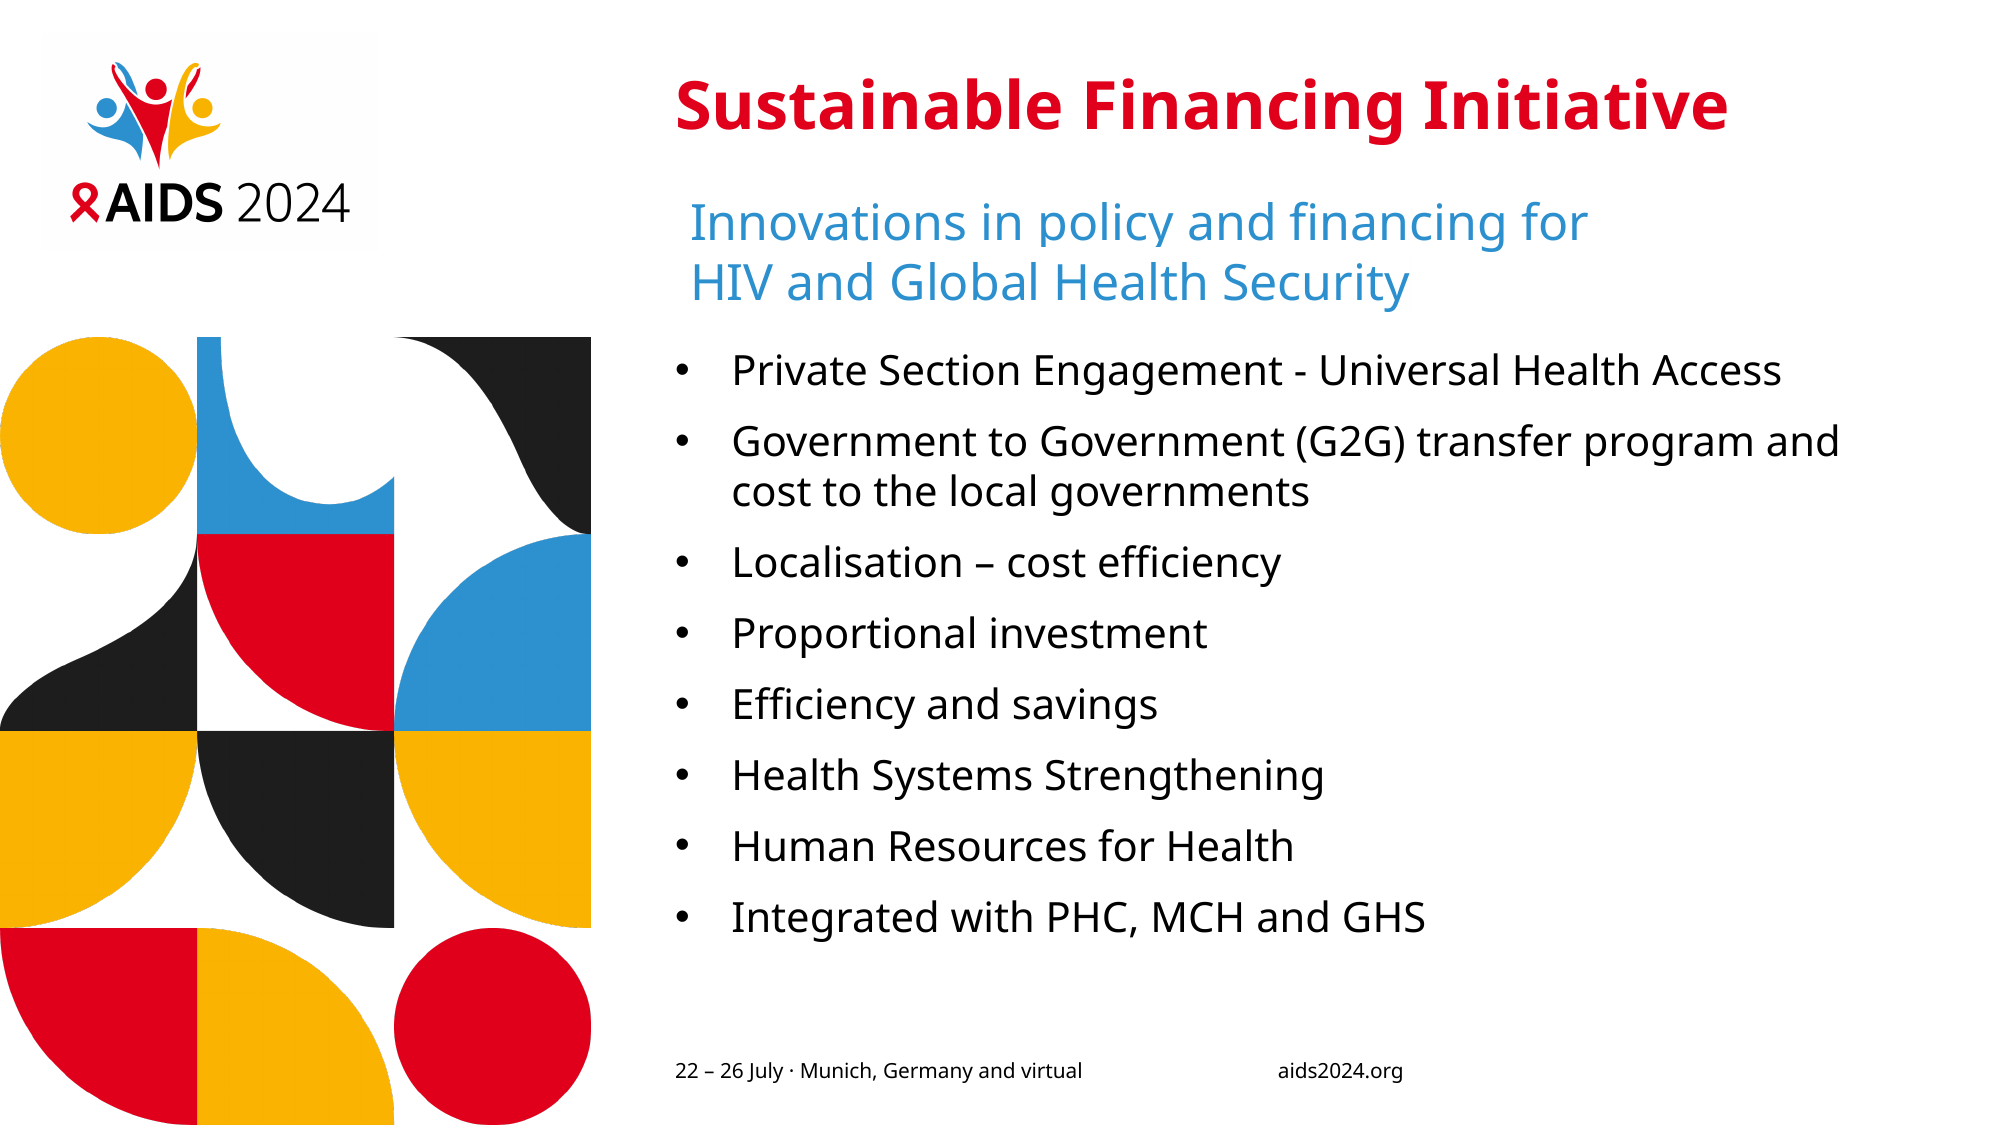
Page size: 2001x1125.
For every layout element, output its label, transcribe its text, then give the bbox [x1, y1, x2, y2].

picture [41, 33, 378, 251]
text_box Innovations in policy and financing for HIV and Global Health Security​ [675, 183, 1676, 318]
picture [0, 337, 591, 1125]
list Private Section Engagement - Universal Health Access Government to Government (G2G) transfer program and cost to the local governments Localisation – cost efficiency Proportional investment Efficiency and savings Health Systems Strengthening Human Resources for Health Integrated with PHC, MCH and GHS [675, 343, 1928, 1018]
title Sustainable Financing Initiative [675, 72, 1928, 274]
